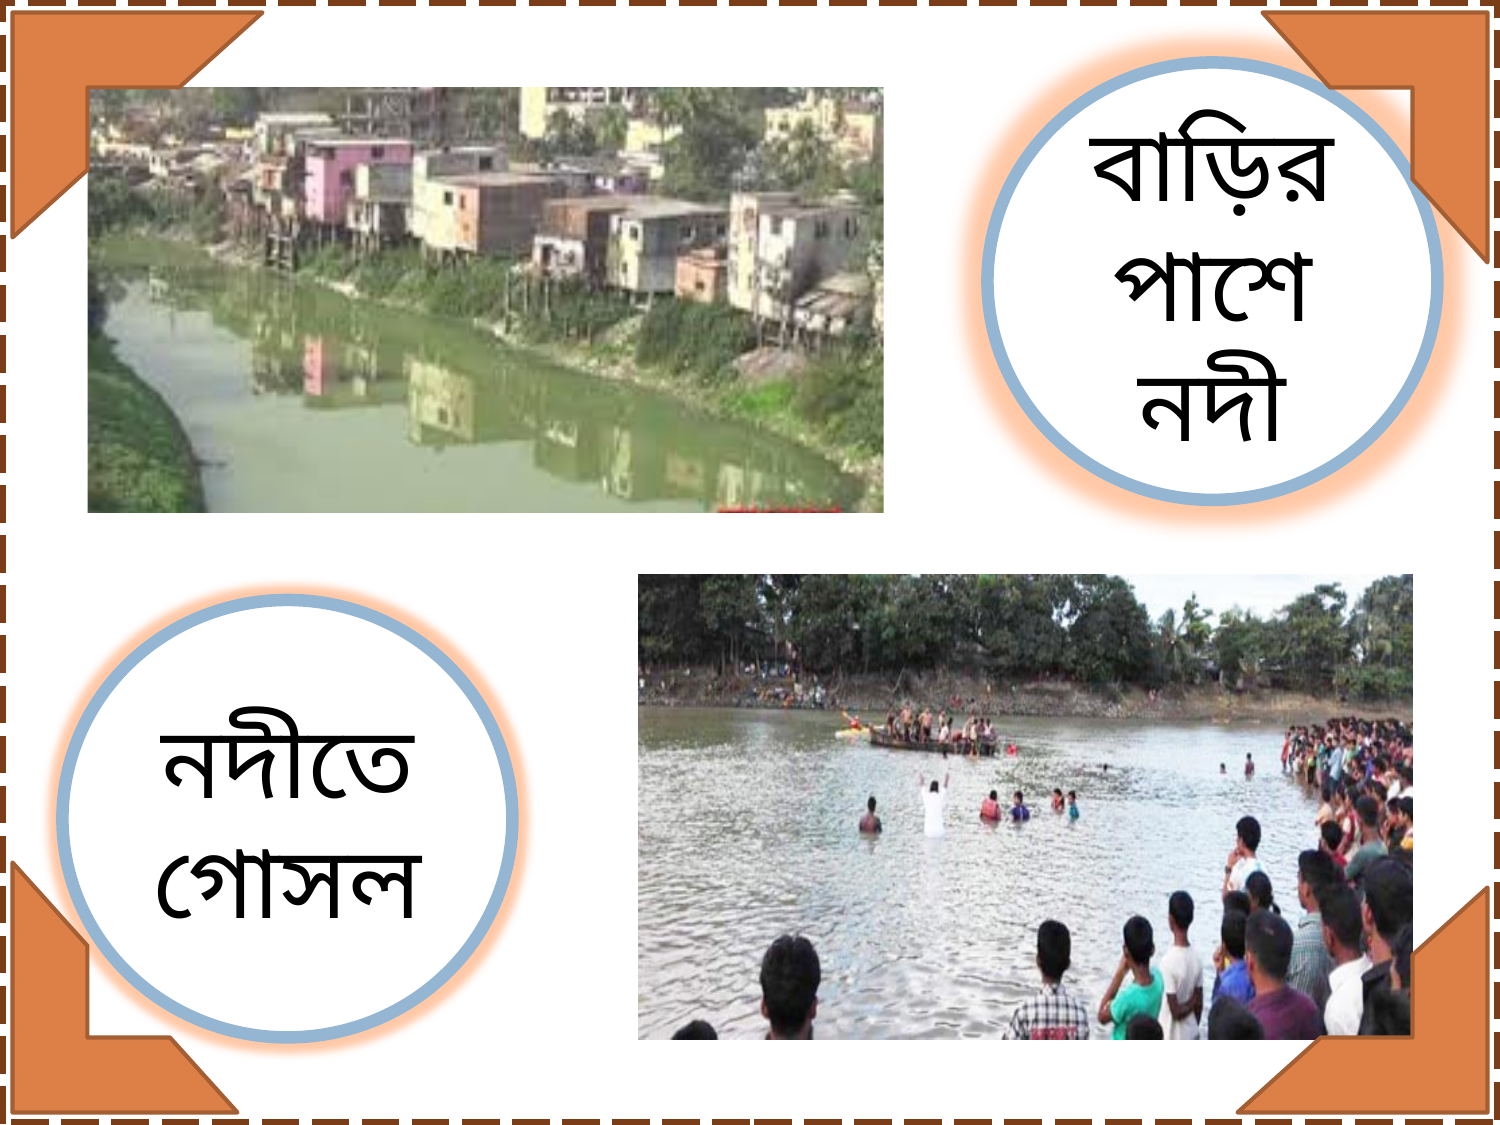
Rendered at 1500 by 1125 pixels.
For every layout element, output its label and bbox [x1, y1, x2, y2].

text_box [10, 10, 265, 240]
picture [637, 574, 1413, 1041]
text_box [1260, 10, 1490, 265]
text_box [0, 0, 1500, 1125]
picture [87, 87, 884, 513]
text_box [1235, 885, 1490, 1115]
text_box [10, 860, 240, 1115]
